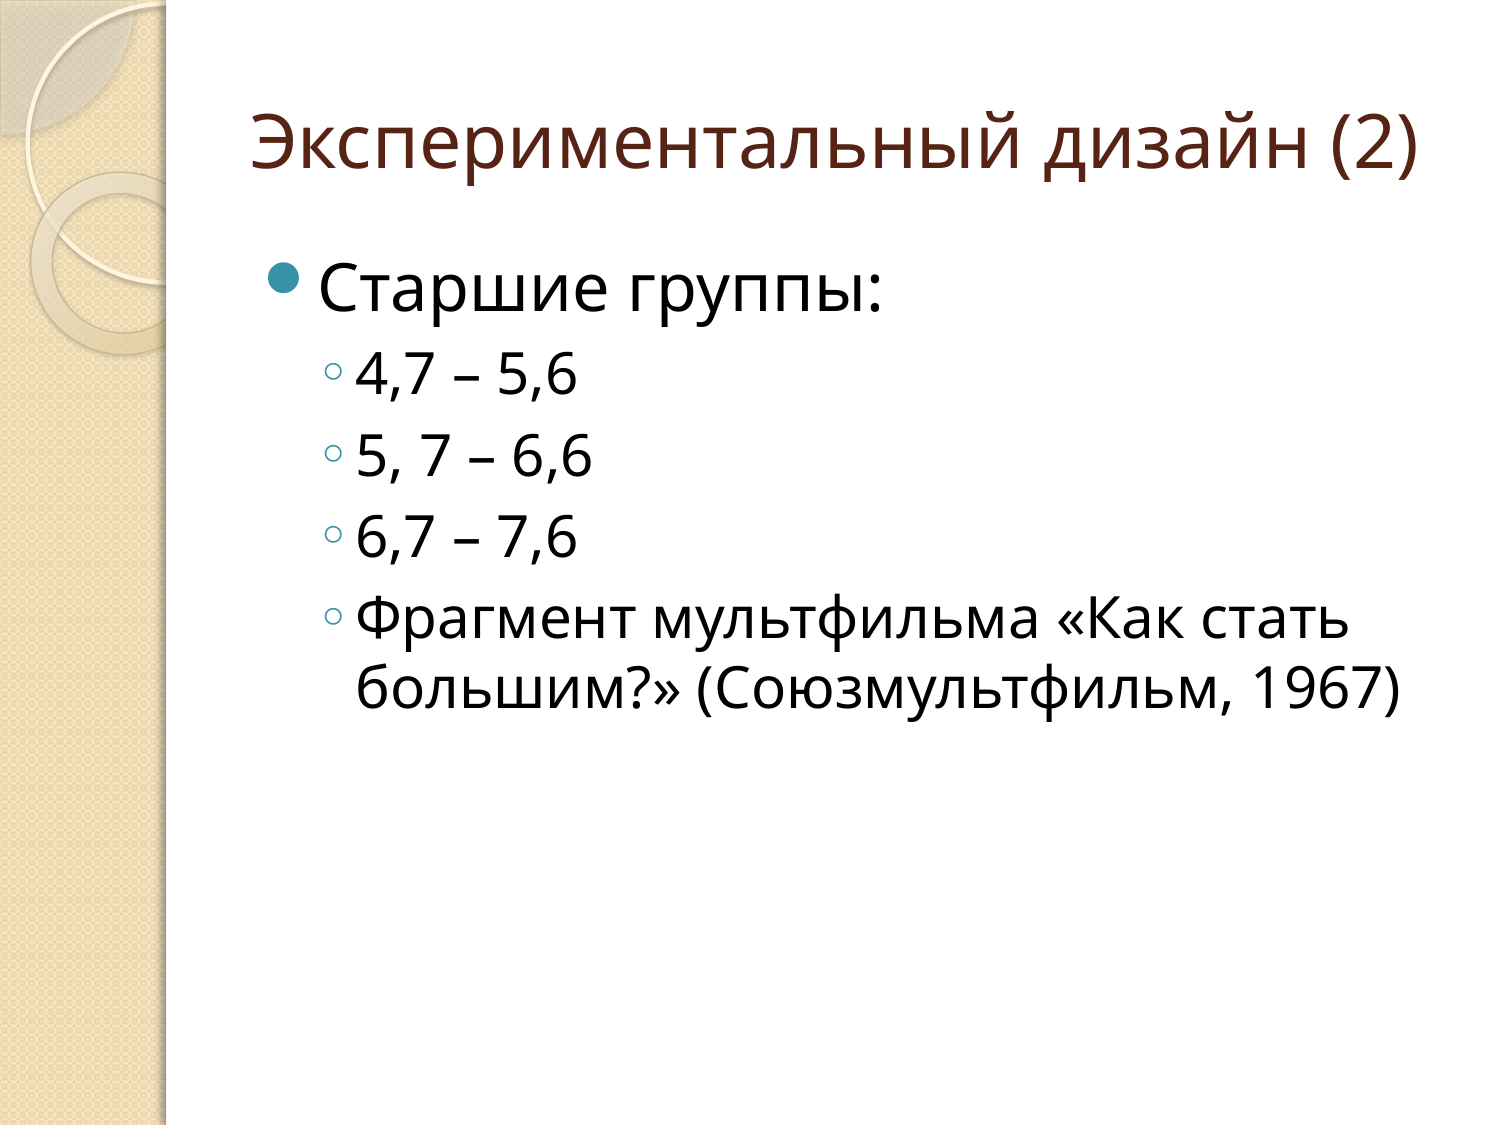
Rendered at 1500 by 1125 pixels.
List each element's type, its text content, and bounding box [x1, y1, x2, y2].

title Экспериментальный дизайн (2) [235, 45, 1466, 233]
list Старшие группы: 4,7 – 5,6 5, 7 – 6,6 6,7 – 7,6 Фрагмент мультфильма «Как стать большим?» (Союзмультфильм, 1967) [235, 237, 1466, 1025]
